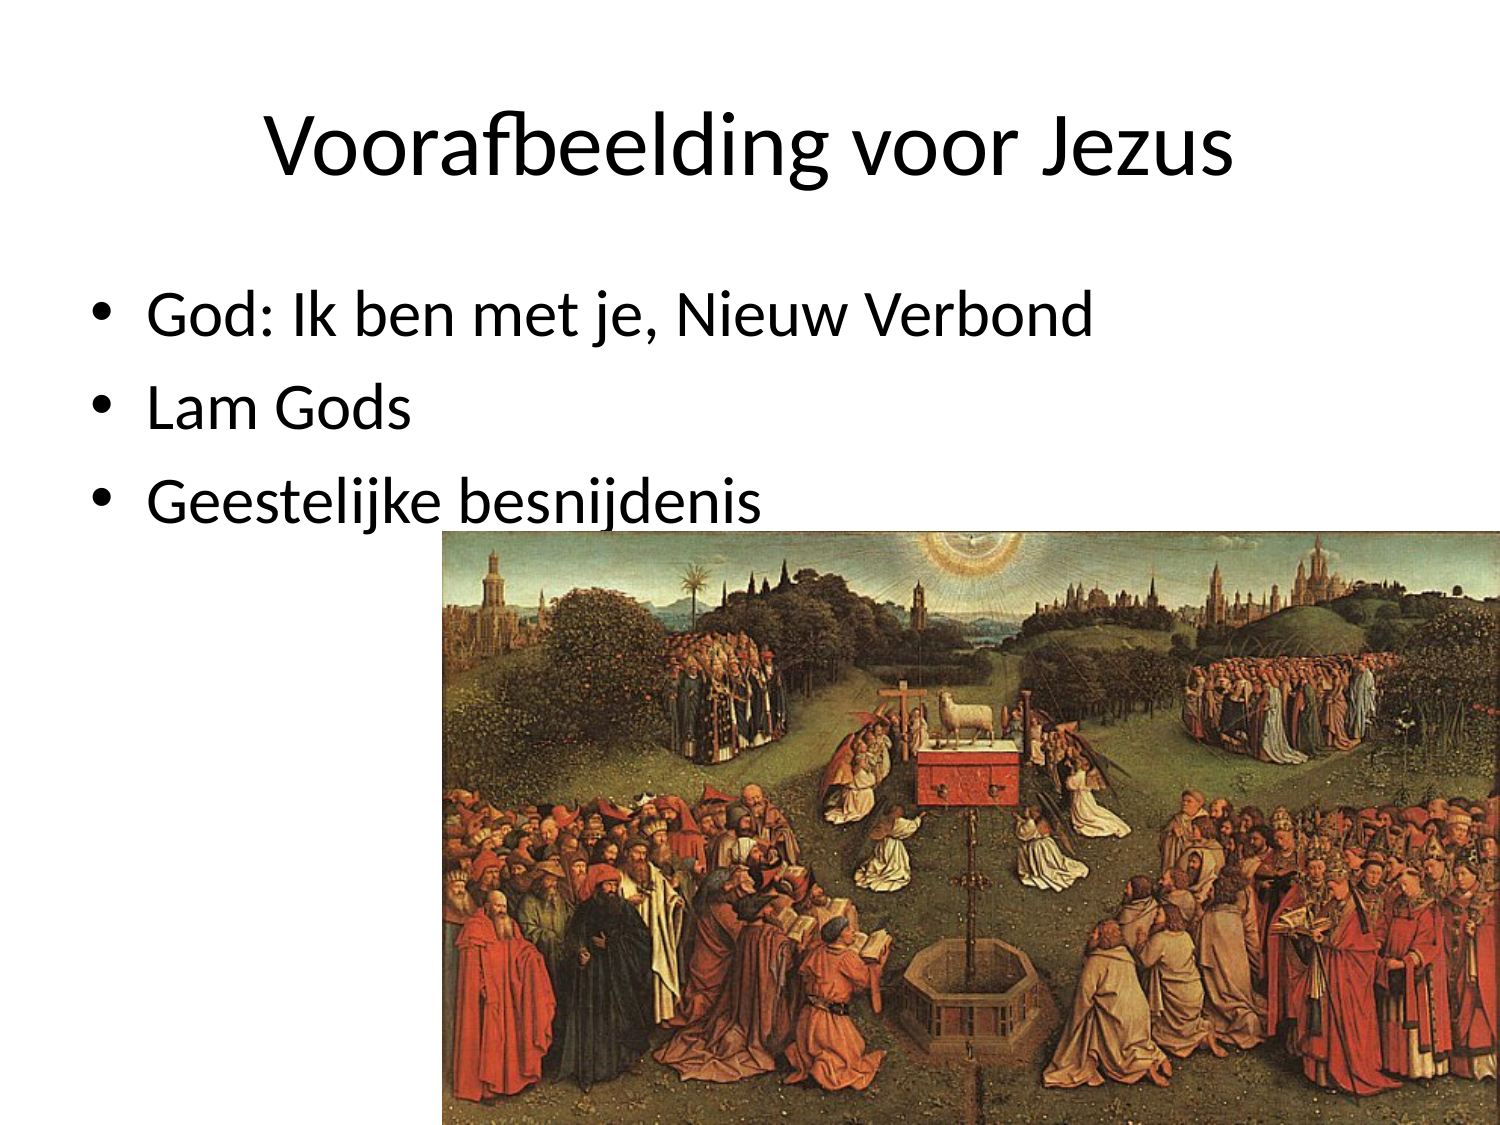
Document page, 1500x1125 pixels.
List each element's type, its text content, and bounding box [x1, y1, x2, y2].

picture [442, 531, 1500, 1125]
title Voorafbeelding voor Jezus [74, 44, 1426, 233]
list God: Ik ben met je, Nieuw Verbond Lam Gods Geestelijke besnijdenis [74, 262, 1426, 1006]
